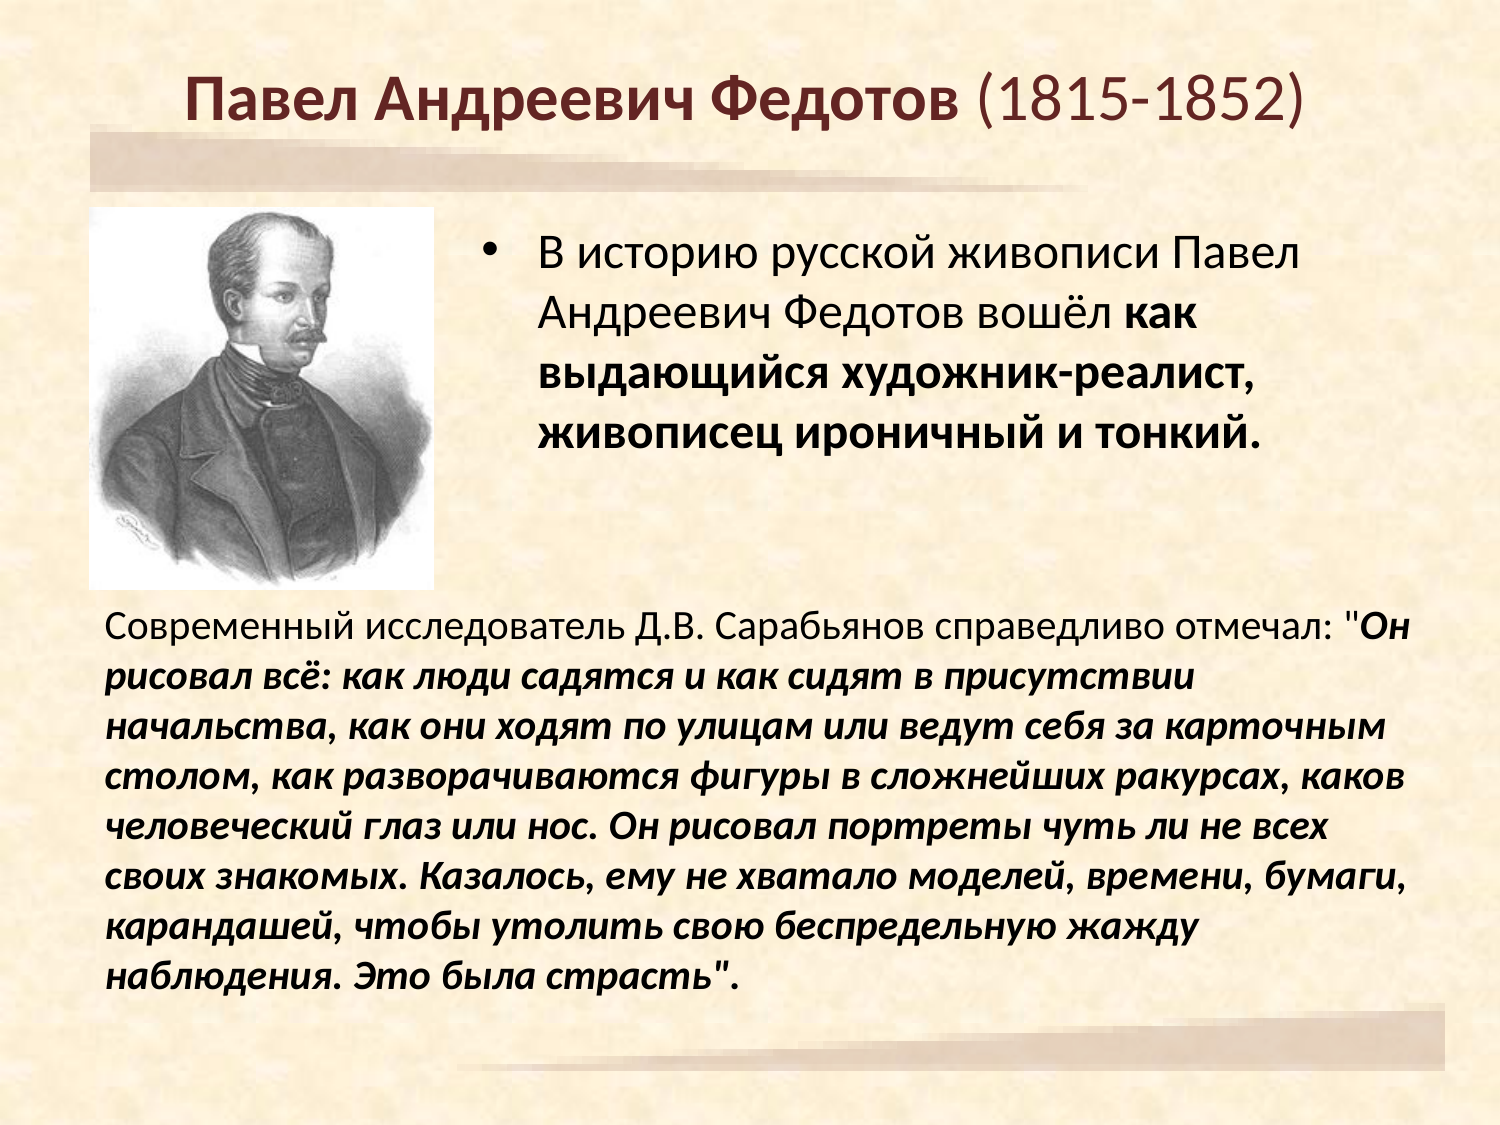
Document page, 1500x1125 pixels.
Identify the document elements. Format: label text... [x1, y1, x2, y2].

text_box Современный исследователь Д.В. Сарабьянов справедливо отмечал: "Он рисовал всё: как люди садятся и как сидят в присутствии начальства, как они ходят по улицам или ведут себя за карточным столом, как разворачиваются фигуры в сложнейших ракурсах, каков человеческий глаз или нос. Он рисовал портреты чуть ли не всех своих знакомых. Казалось, ему не хватало моделей, времени, бумаги, карандашей, чтобы утолить свою беспредельную жажду наблюдения. Это была страсть". [89, 590, 1454, 1055]
title Павел Андреевич Федотов (1815-1852) [70, 0, 1421, 188]
picture [0, 0, 1500, 1125]
list В историю русской живописи Павел Андреевич Федотов вошёл как выдающийся художник-реалист, живописец ироничный и тонкий. [466, 210, 1432, 590]
